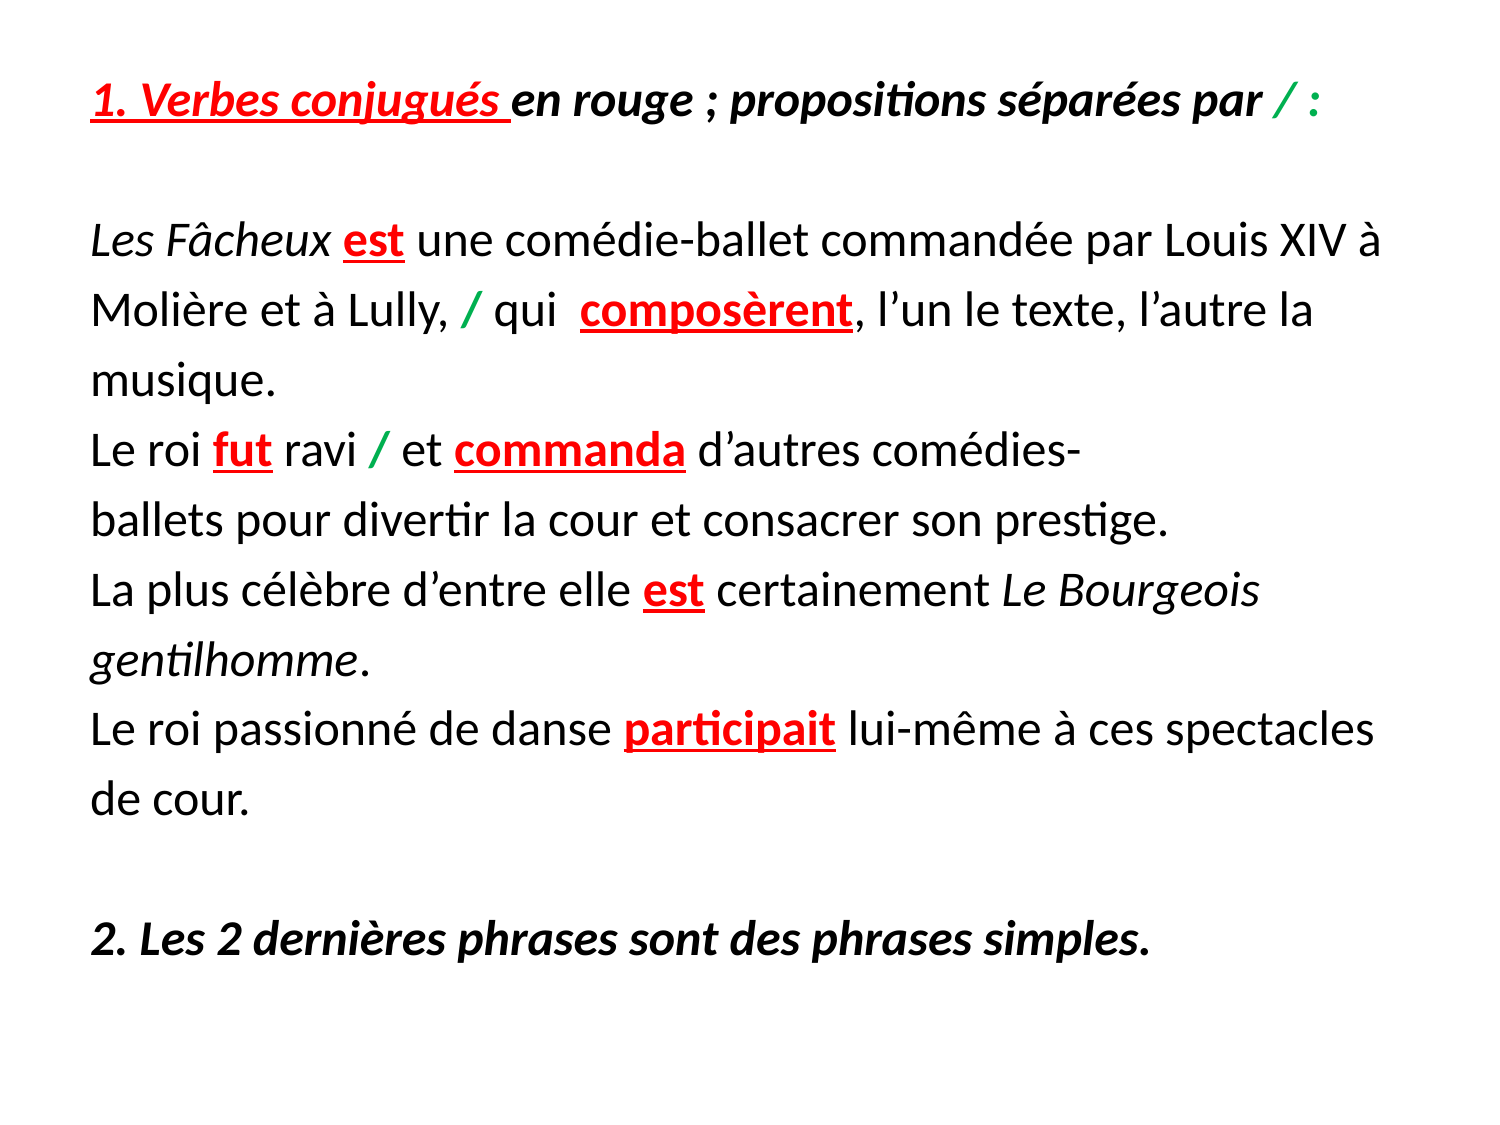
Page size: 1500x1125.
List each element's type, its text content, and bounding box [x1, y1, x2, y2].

list 1. Verbes conjugués en rouge ; propositions séparées par / : Les Fâcheux est une comédie-ballet commandée par Louis XIV à Molière et à Lully, / qui composèrent, l’un le texte, l’autre la musique. Le roi fut ravi / et commanda d’autres comédies- ballets pour divertir la cour et consacrer son prestige. La plus célèbre d’entre elle est certainement Le Bourgeois gentilhomme. Le roi passionné de danse participait lui-même à ces spectacles de cour. 2. Les 2 dernières phrases sont des phrases simples. [75, 58, 1425, 1005]
